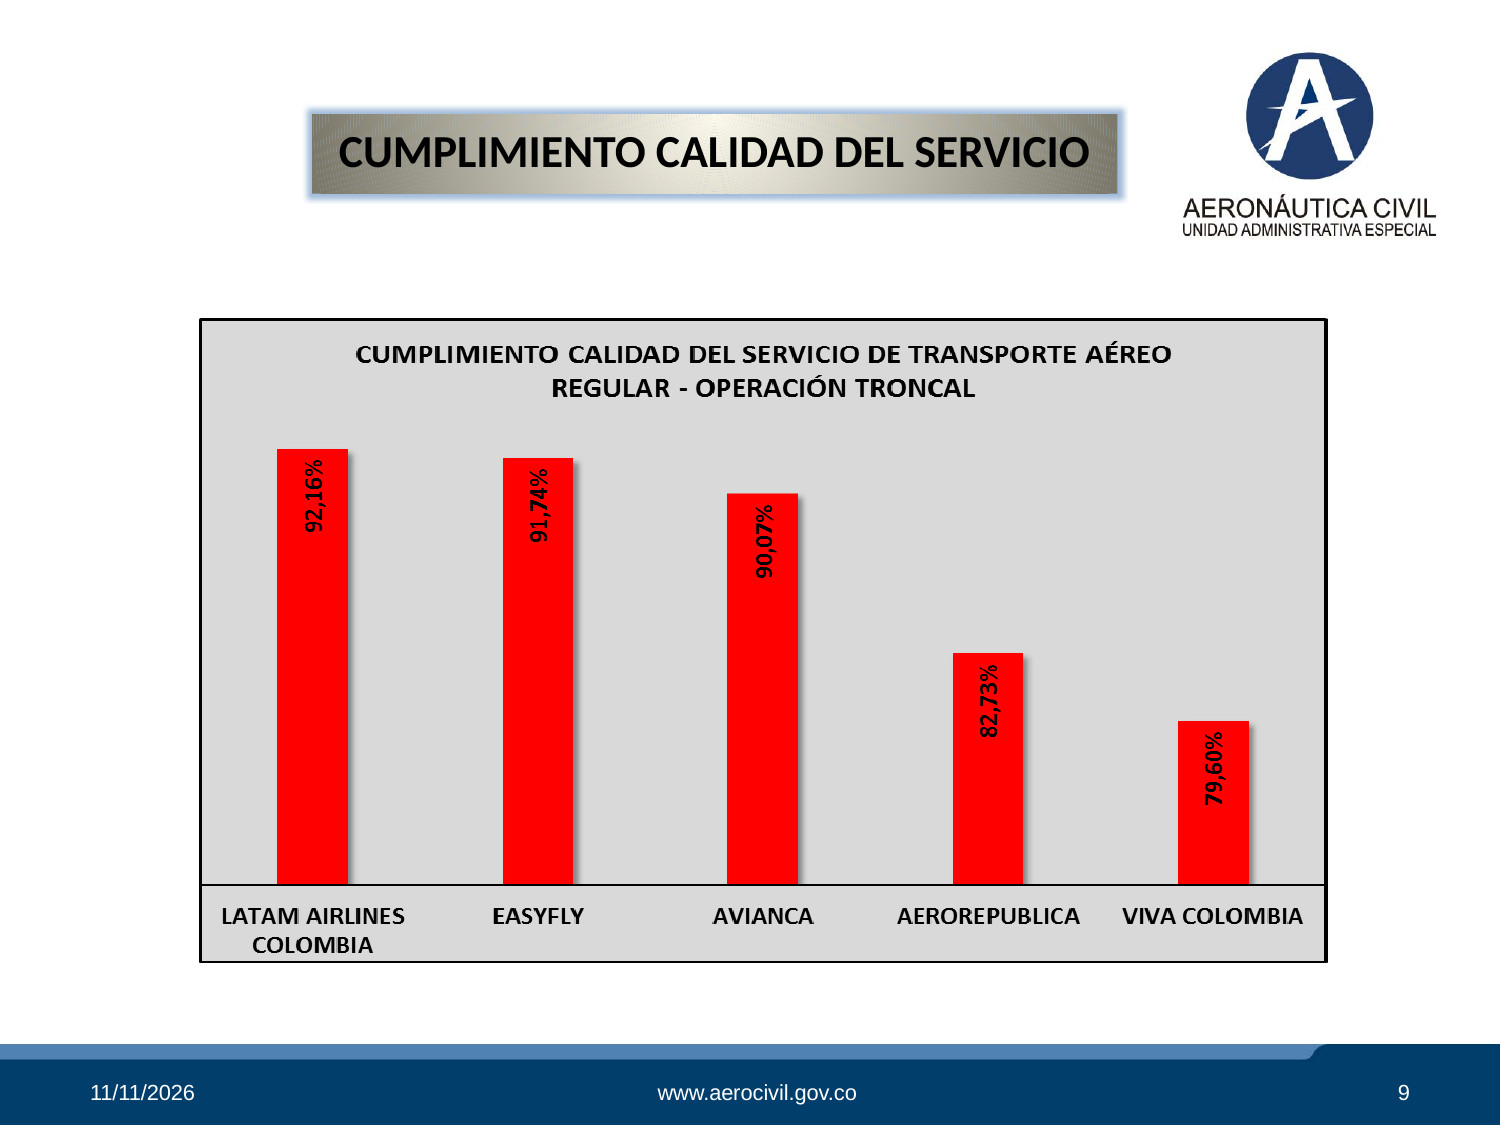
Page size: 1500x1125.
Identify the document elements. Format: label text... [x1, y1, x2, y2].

footer www.aerocivil.gov.co [293, 1070, 1222, 1112]
slide_number 9 [1269, 1070, 1425, 1112]
picture [0, 0, 1500, 1125]
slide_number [75, 1070, 242, 1112]
text_box CUMPLIMIENTO CALIDAD DEL SERVICIO [312, 114, 1118, 194]
